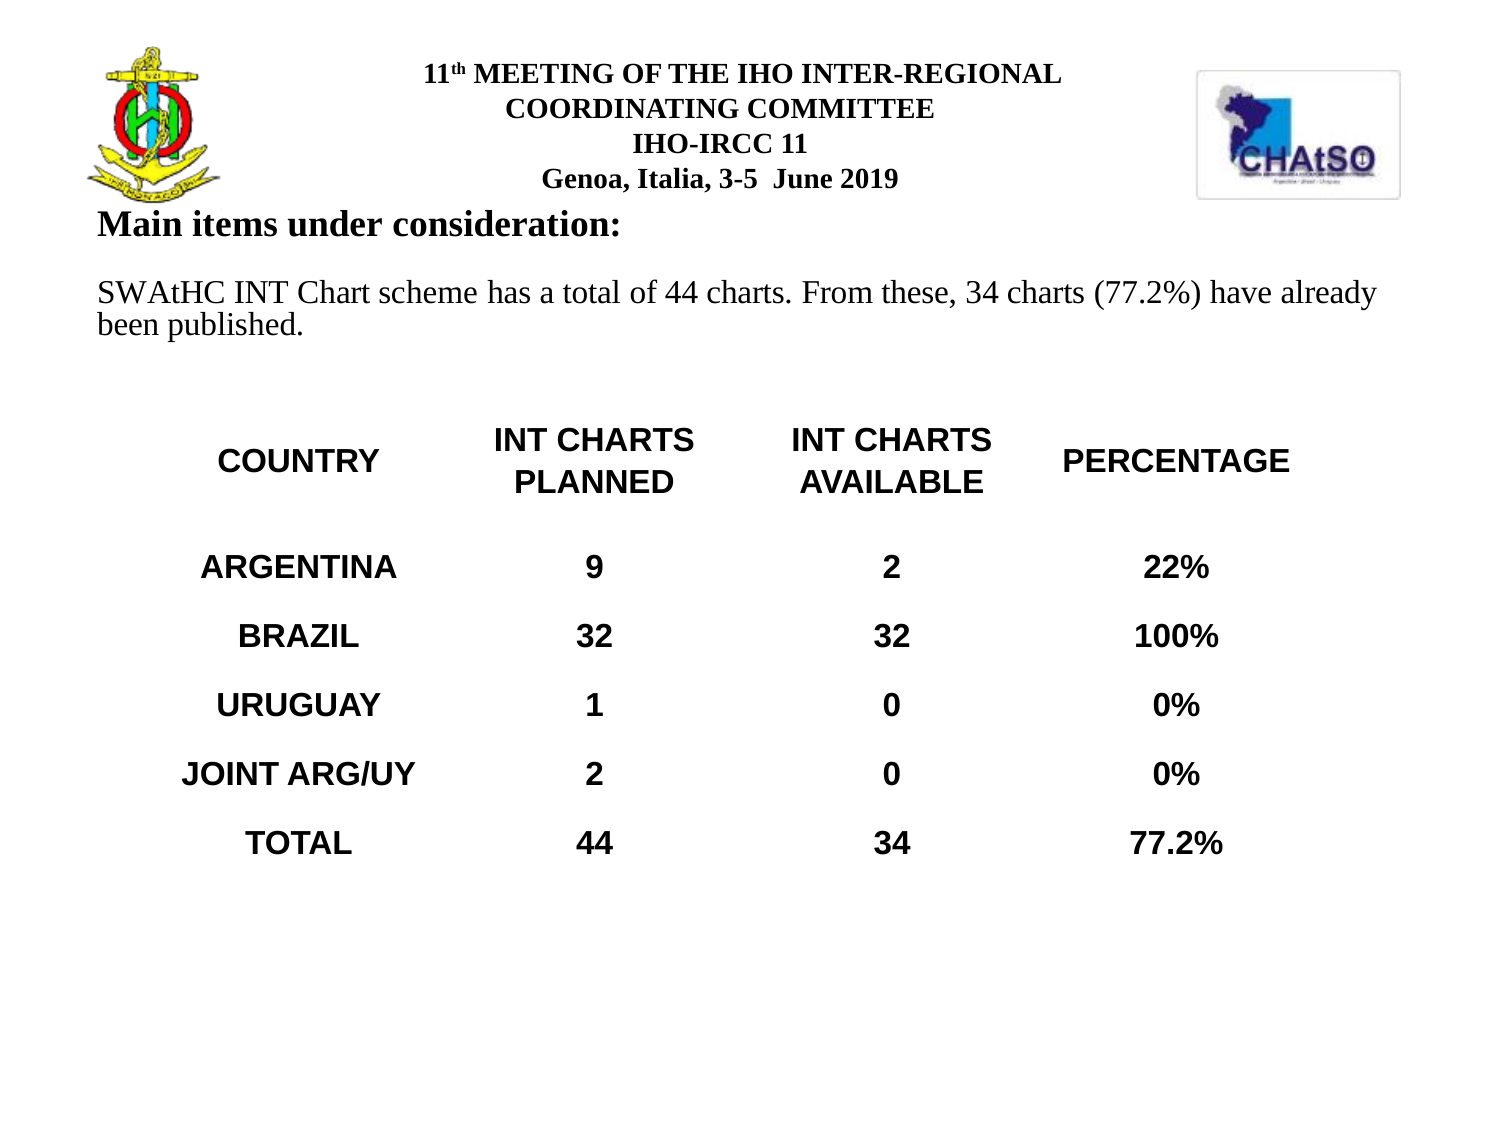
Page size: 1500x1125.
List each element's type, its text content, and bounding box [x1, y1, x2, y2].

table_header INT CHARTS AVAILABLE [744, 388, 1040, 528]
table_header INT CHARTS PLANNED [447, 388, 742, 528]
table_cell 34 [744, 807, 1040, 874]
text_box [1195, 70, 1401, 200]
table_cell URUGUAY [153, 668, 445, 736]
table_cell 2 [447, 737, 742, 805]
table_cell 44 [447, 807, 742, 874]
table_cell 100% [1042, 599, 1312, 667]
text_box 11th MEETING OF THE IHO INTER-REGIONAL COORDINATING COMMITTEE IHO-IRCC 11 Genoa, Italia, 3-5 June 2019 [274, 46, 1166, 202]
table_cell 32 [447, 599, 742, 667]
table_cell BRAZIL [153, 599, 445, 667]
table_cell 32 [744, 599, 1040, 667]
table_cell 9 [447, 530, 742, 597]
table_cell TOTAL [153, 807, 445, 874]
table_cell 0 [744, 737, 1040, 805]
table_cell 2 [744, 530, 1040, 597]
table_cell 0 [744, 668, 1040, 736]
table_cell 1 [447, 668, 742, 736]
text_box [81, 46, 222, 211]
table_cell 22% [1042, 530, 1312, 597]
table_cell 0% [1042, 668, 1312, 736]
table_header PERCENTAGE [1042, 388, 1312, 528]
table_cell ARGENTINA [153, 530, 445, 597]
text_box Main items under consideration: SWAtHC INT Chart scheme has a total of 44 charts. From these, 34 charts (77.2%) have already been published. [94, 199, 1387, 387]
table_cell 0% [1042, 737, 1312, 805]
table_header COUNTRY [153, 388, 445, 528]
table_cell 77.2% [1042, 807, 1312, 874]
table_cell JOINT ARG/UY [153, 737, 445, 805]
